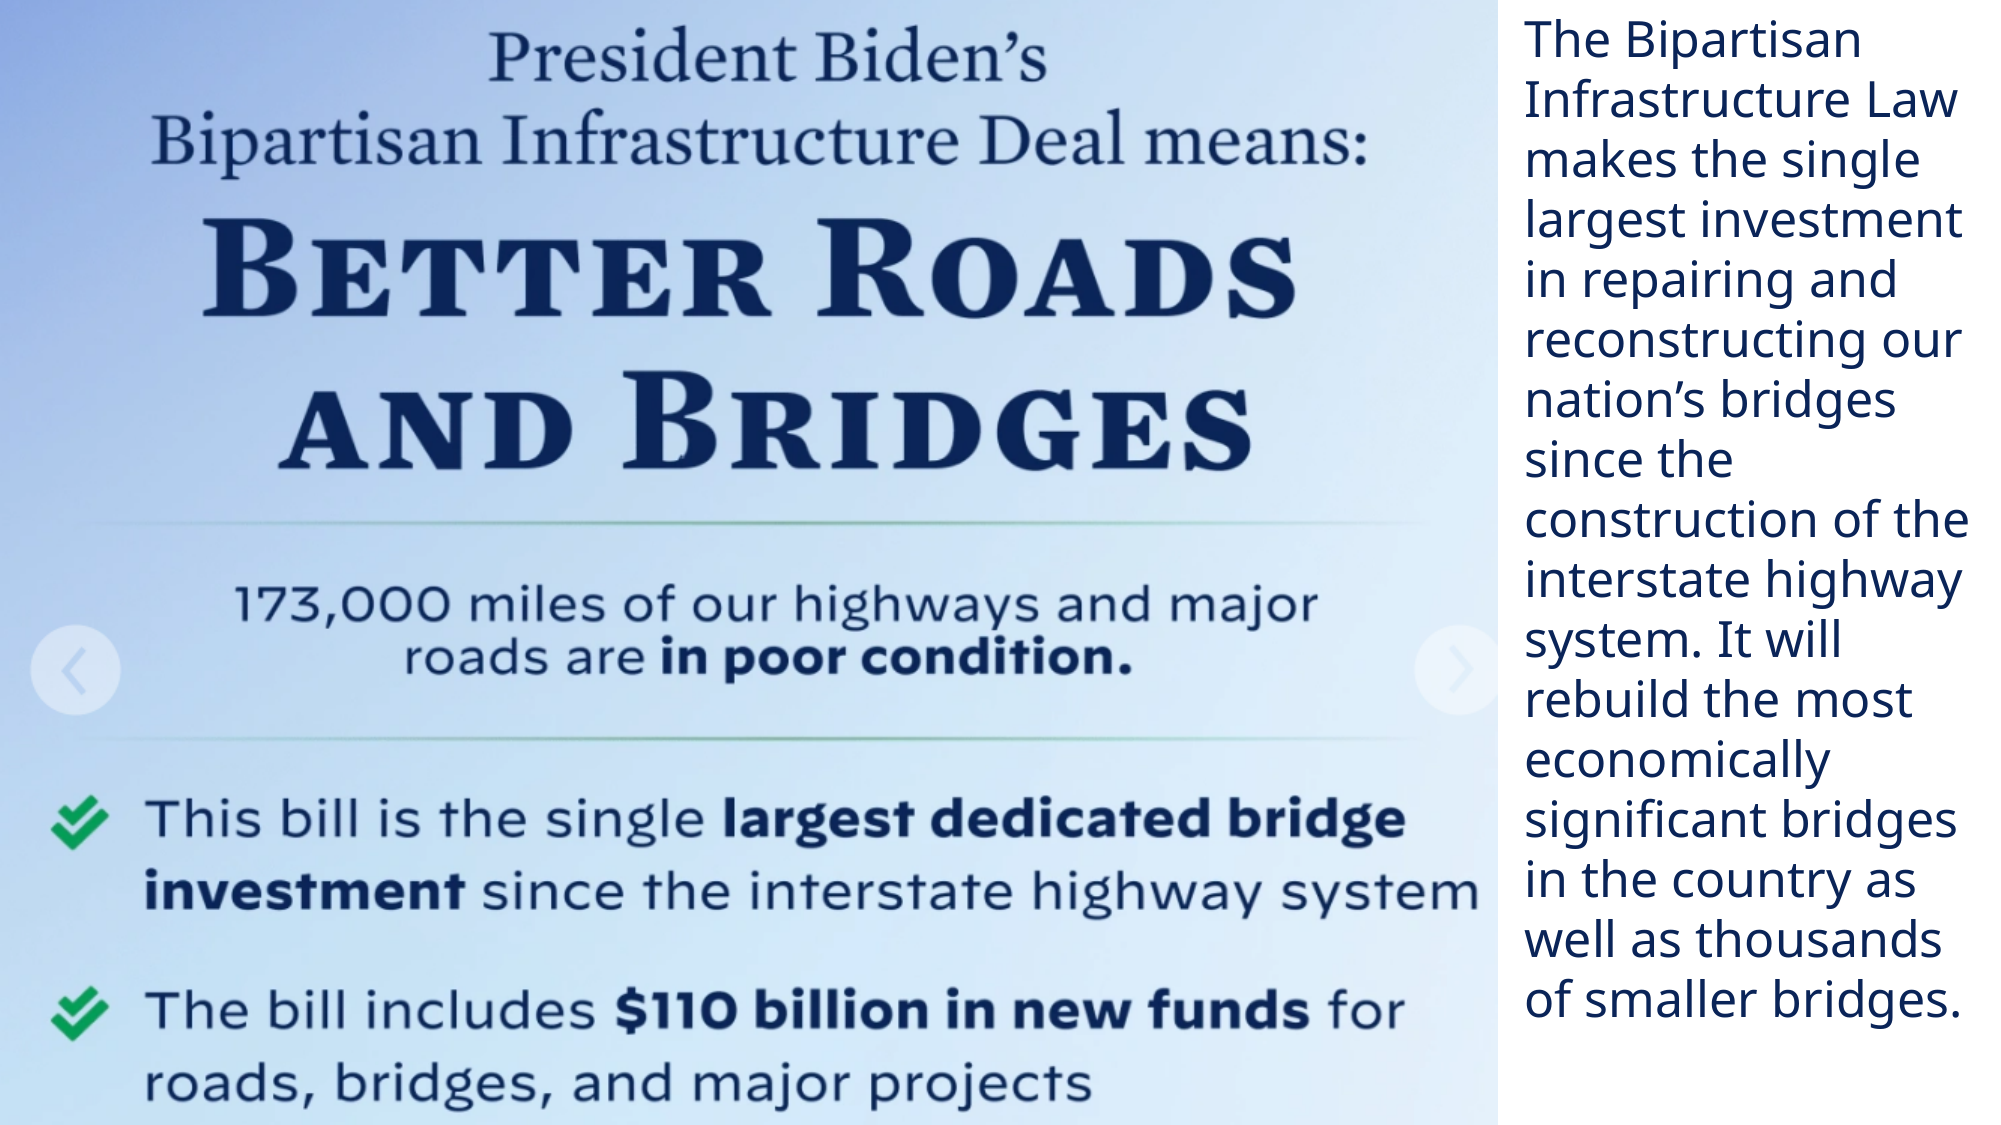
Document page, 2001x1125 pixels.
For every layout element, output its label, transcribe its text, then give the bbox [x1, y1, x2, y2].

text_box The Bipartisan Infrastructure Law makes the single largest investment in repairing and reconstructing our nation’s bridges since the construction of the interstate highway system. It will rebuild the most economically significant bridges in the country as well as thousands of smaller bridges. [1509, 0, 2000, 1035]
picture [0, 0, 1498, 1125]
